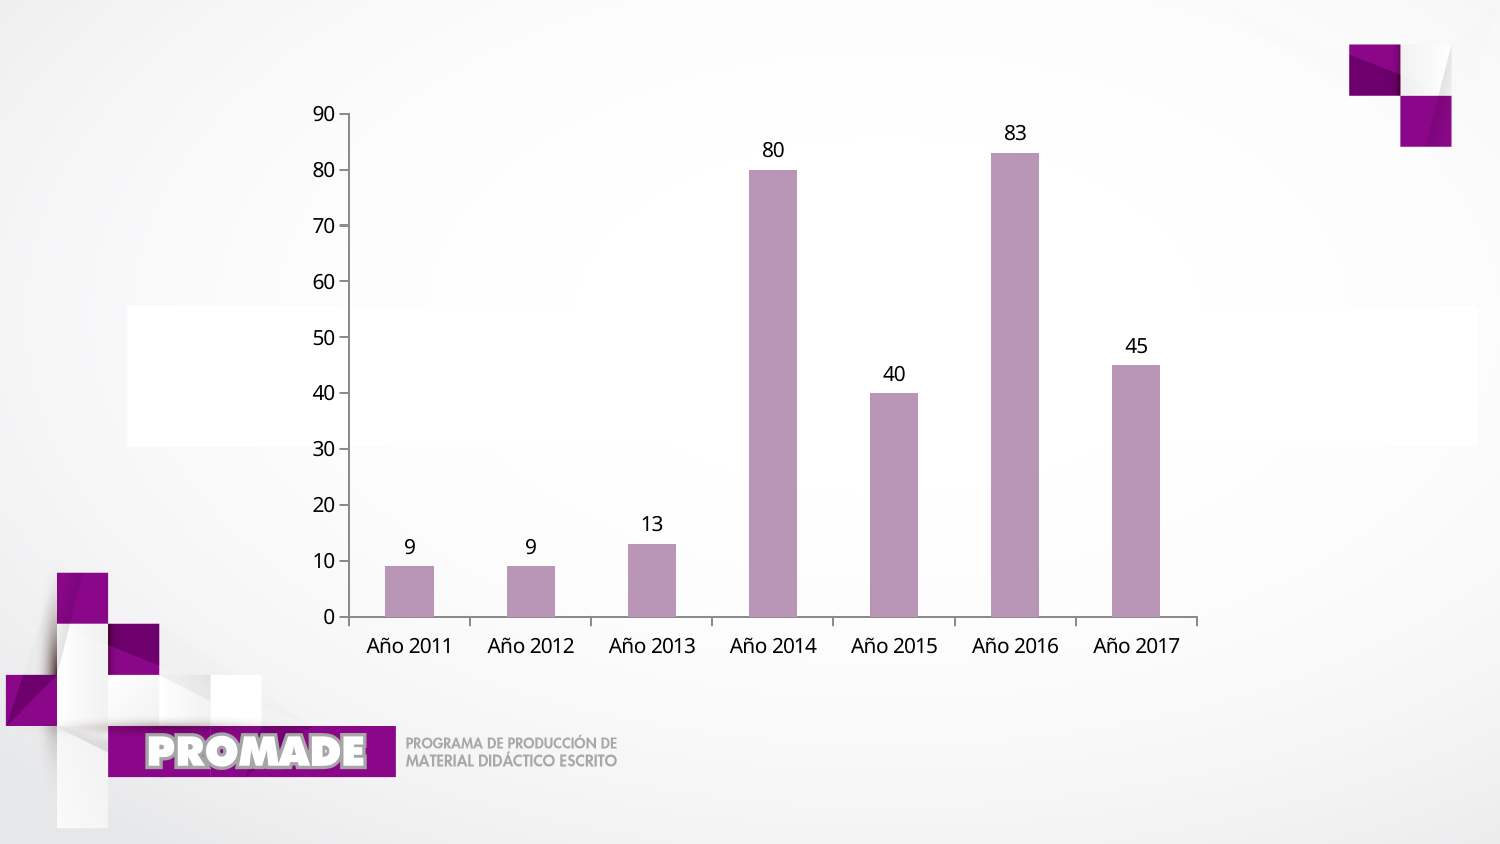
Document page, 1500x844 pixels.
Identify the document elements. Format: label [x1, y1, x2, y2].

picture [0, 0, 1500, 844]
chart [293, 87, 1216, 672]
